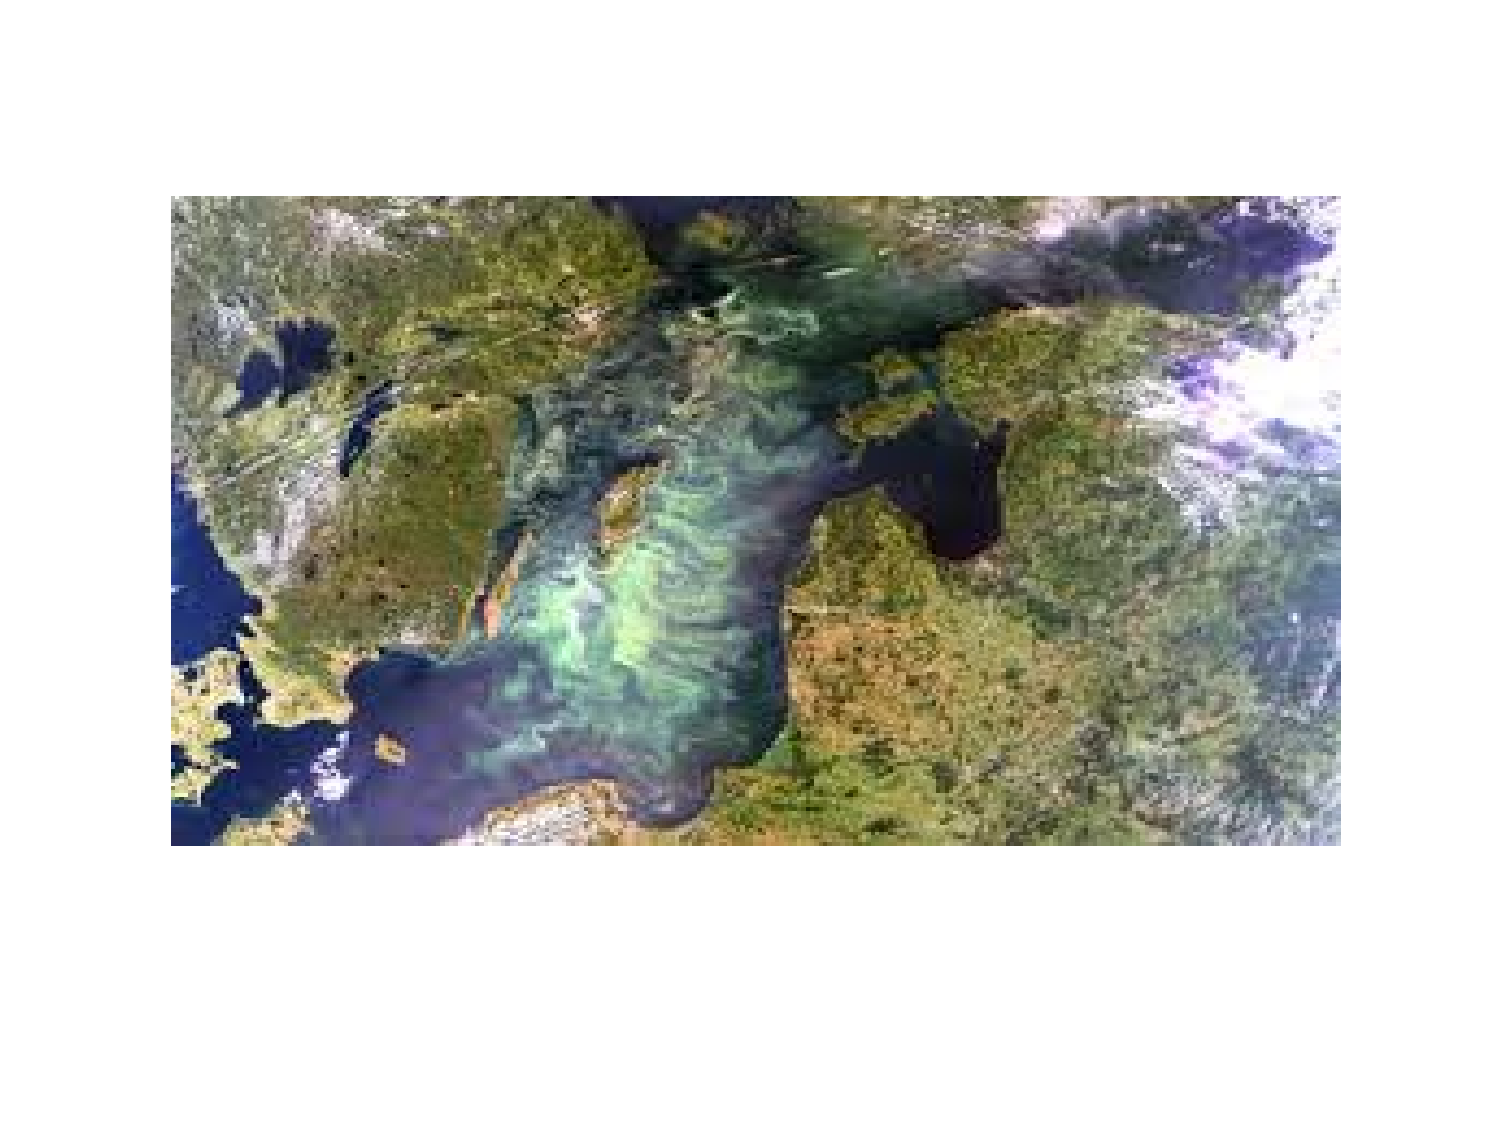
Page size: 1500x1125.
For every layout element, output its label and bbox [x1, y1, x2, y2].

picture [170, 196, 1341, 847]
